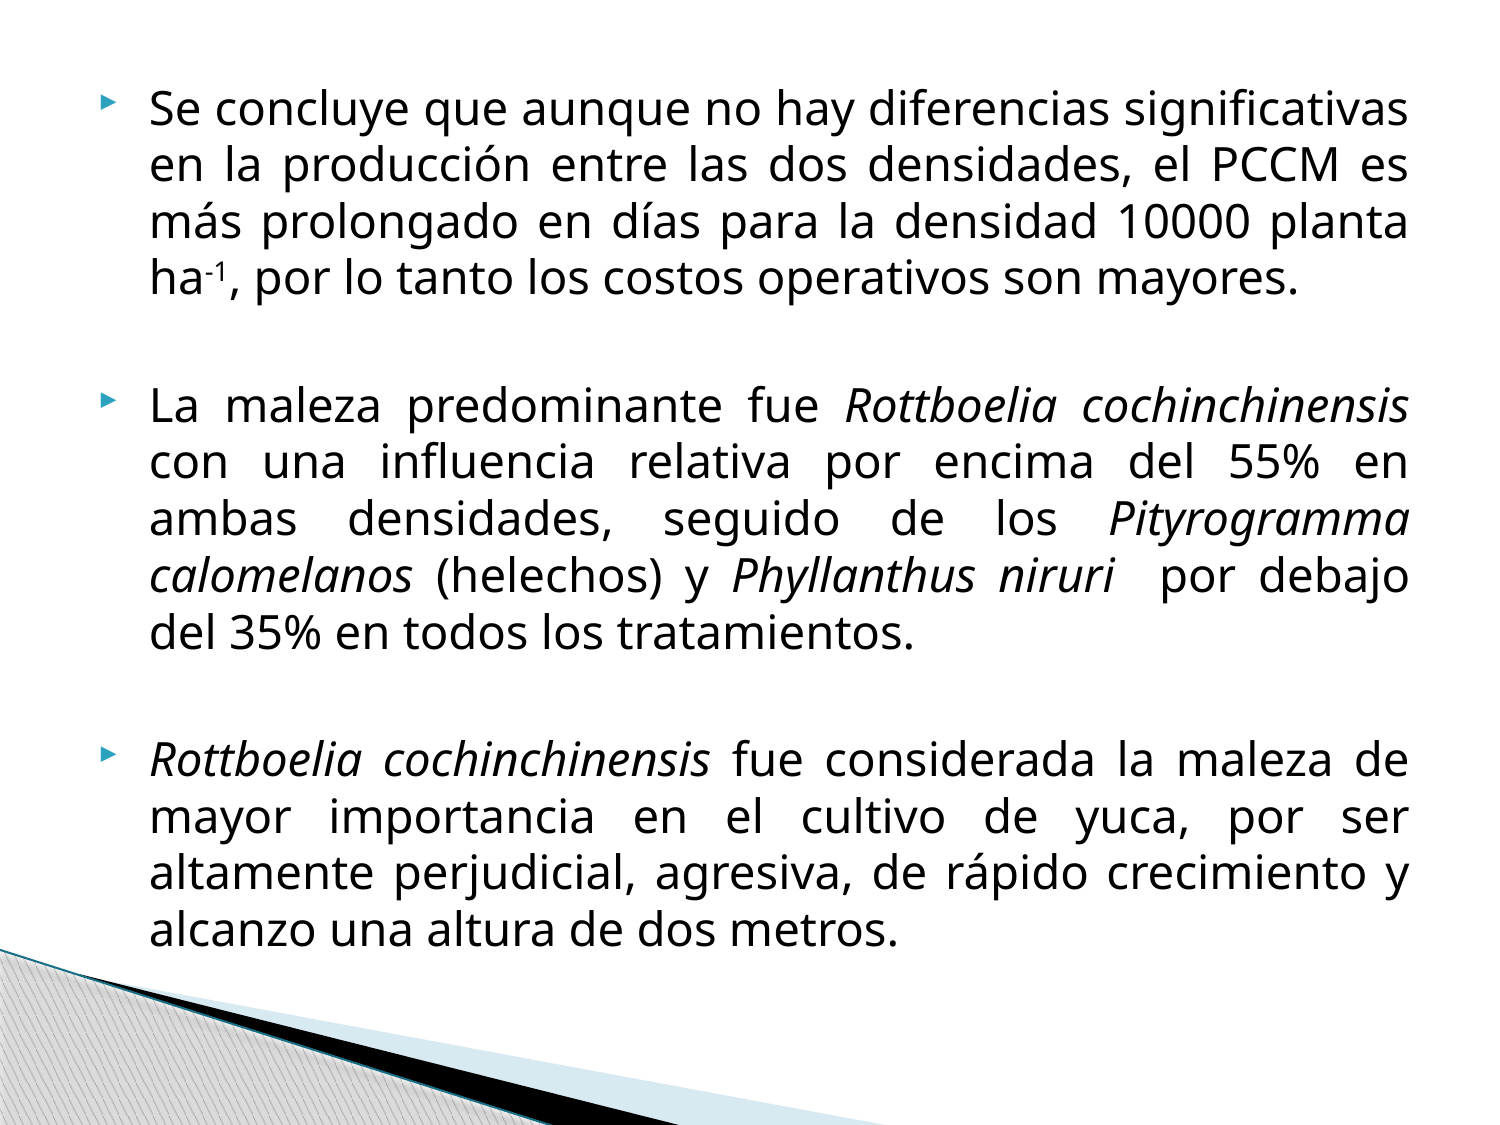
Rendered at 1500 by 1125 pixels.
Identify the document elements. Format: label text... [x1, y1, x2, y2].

list Se concluye que aunque no hay diferencias significativas en la producción entre las dos densidades, el PCCM es más prolongado en días para la densidad 10000 planta ha-1, por lo tanto los costos operativos son mayores. La maleza predominante fue Rottboelia cochinchinensis con una influencia relativa por encima del 55% en ambas densidades, seguido de los Pityrogramma calomelanos (helechos) y Phyllanthus niruri por debajo del 35% en todos los tratamientos. Rottboelia cochinchinensis fue considerada la maleza de mayor importancia en el cultivo de yuca, por ser altamente perjudicial, agresiva, de rápido crecimiento y alcanzo una altura de dos metros. [75, 70, 1425, 986]
